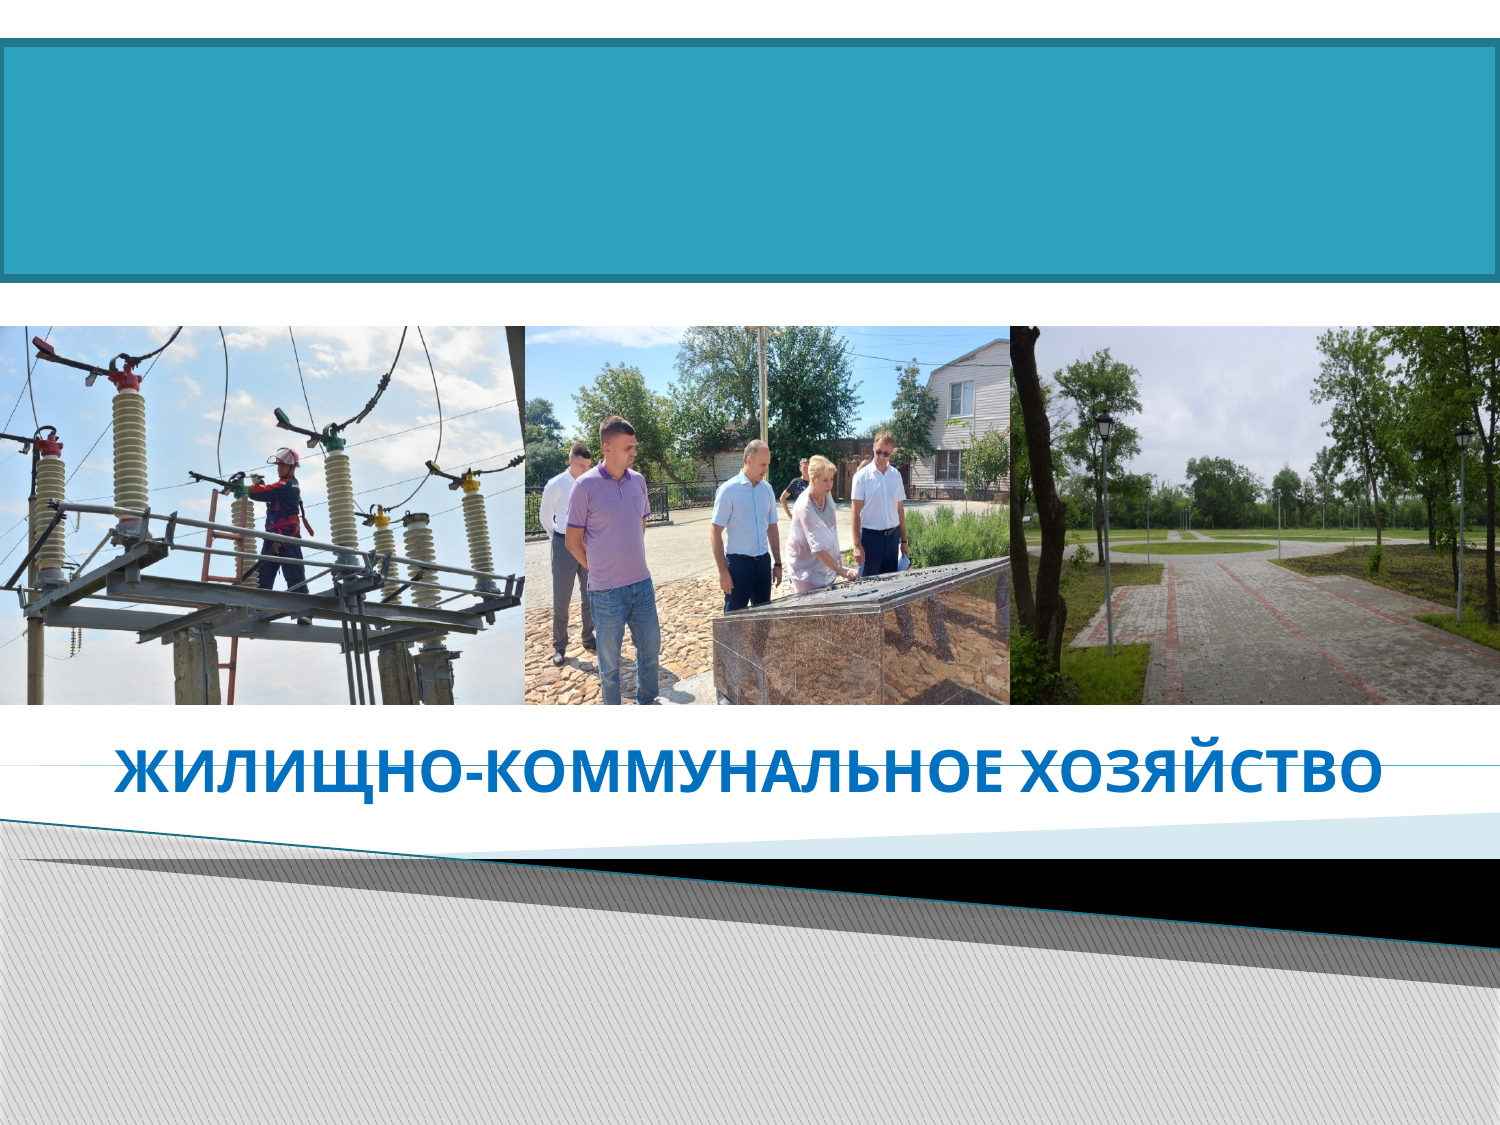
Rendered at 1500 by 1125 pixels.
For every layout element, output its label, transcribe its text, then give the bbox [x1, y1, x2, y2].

picture [5, 859, 1500, 989]
title ЖИЛИЩНО-КОММУНАЛЬНОЕ ХОЗЯЙСТВО [0, 714, 1500, 813]
picture [0, 326, 1500, 705]
text_box [0, 38, 1500, 283]
